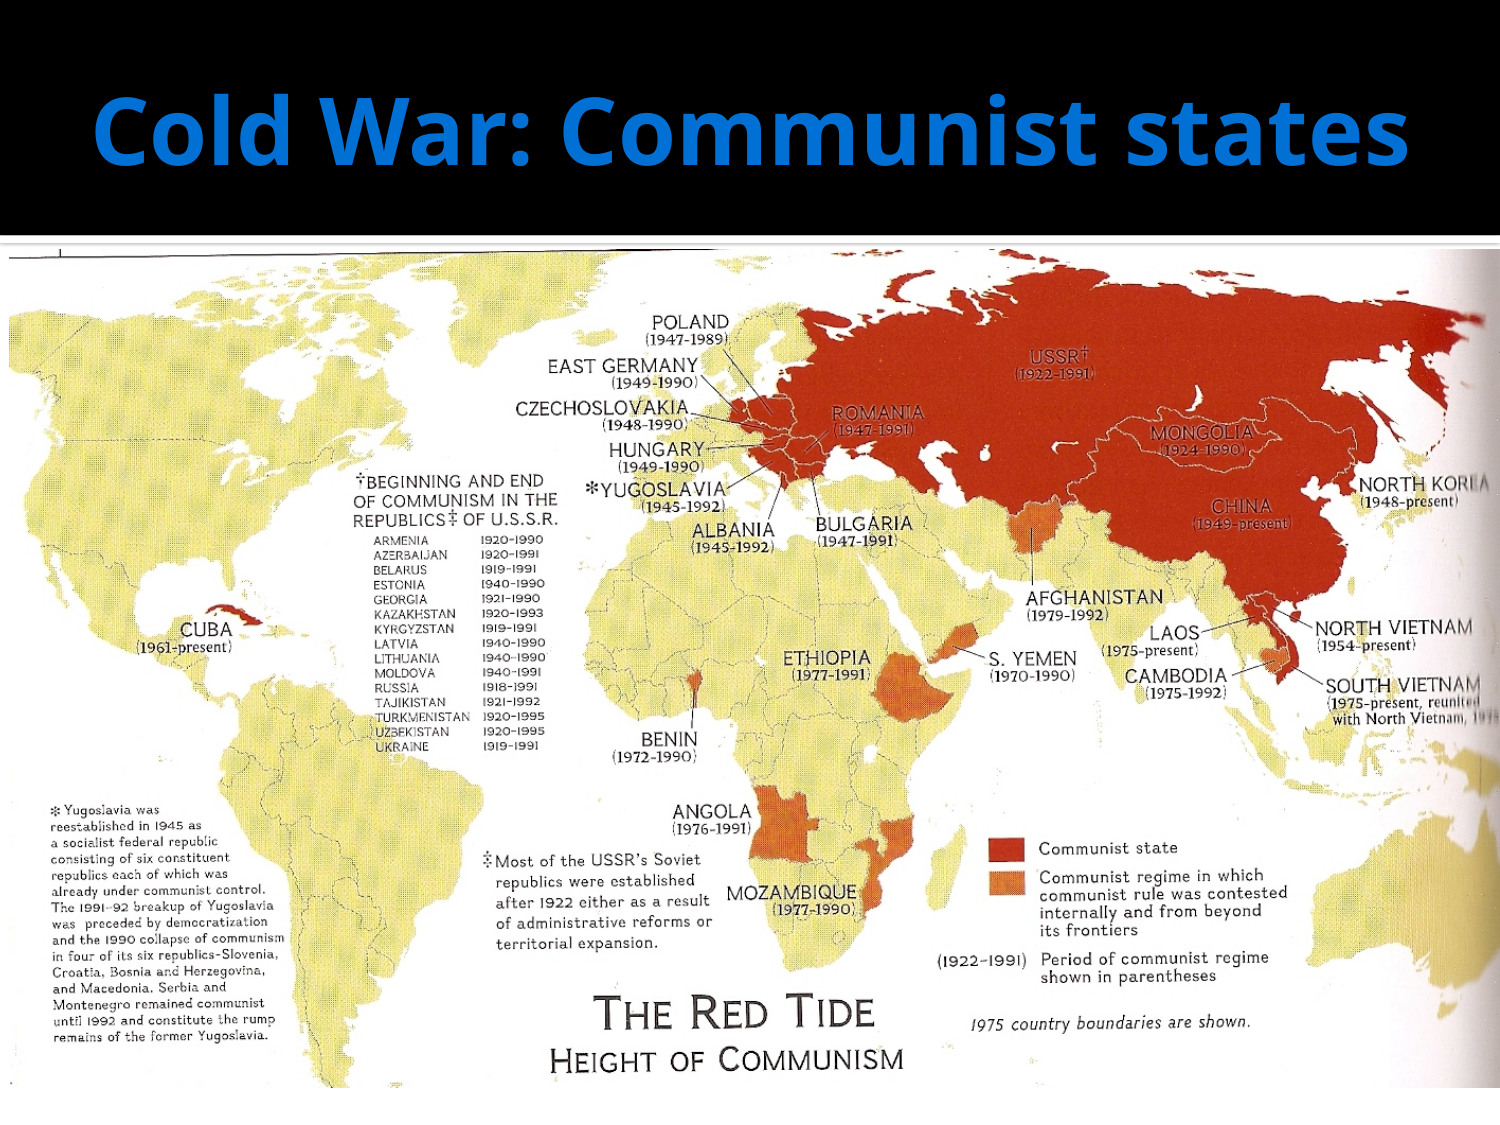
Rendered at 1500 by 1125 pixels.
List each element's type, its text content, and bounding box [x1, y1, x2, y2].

title Cold War: Communist states [75, 24, 1425, 231]
picture [9, 249, 1500, 1088]
